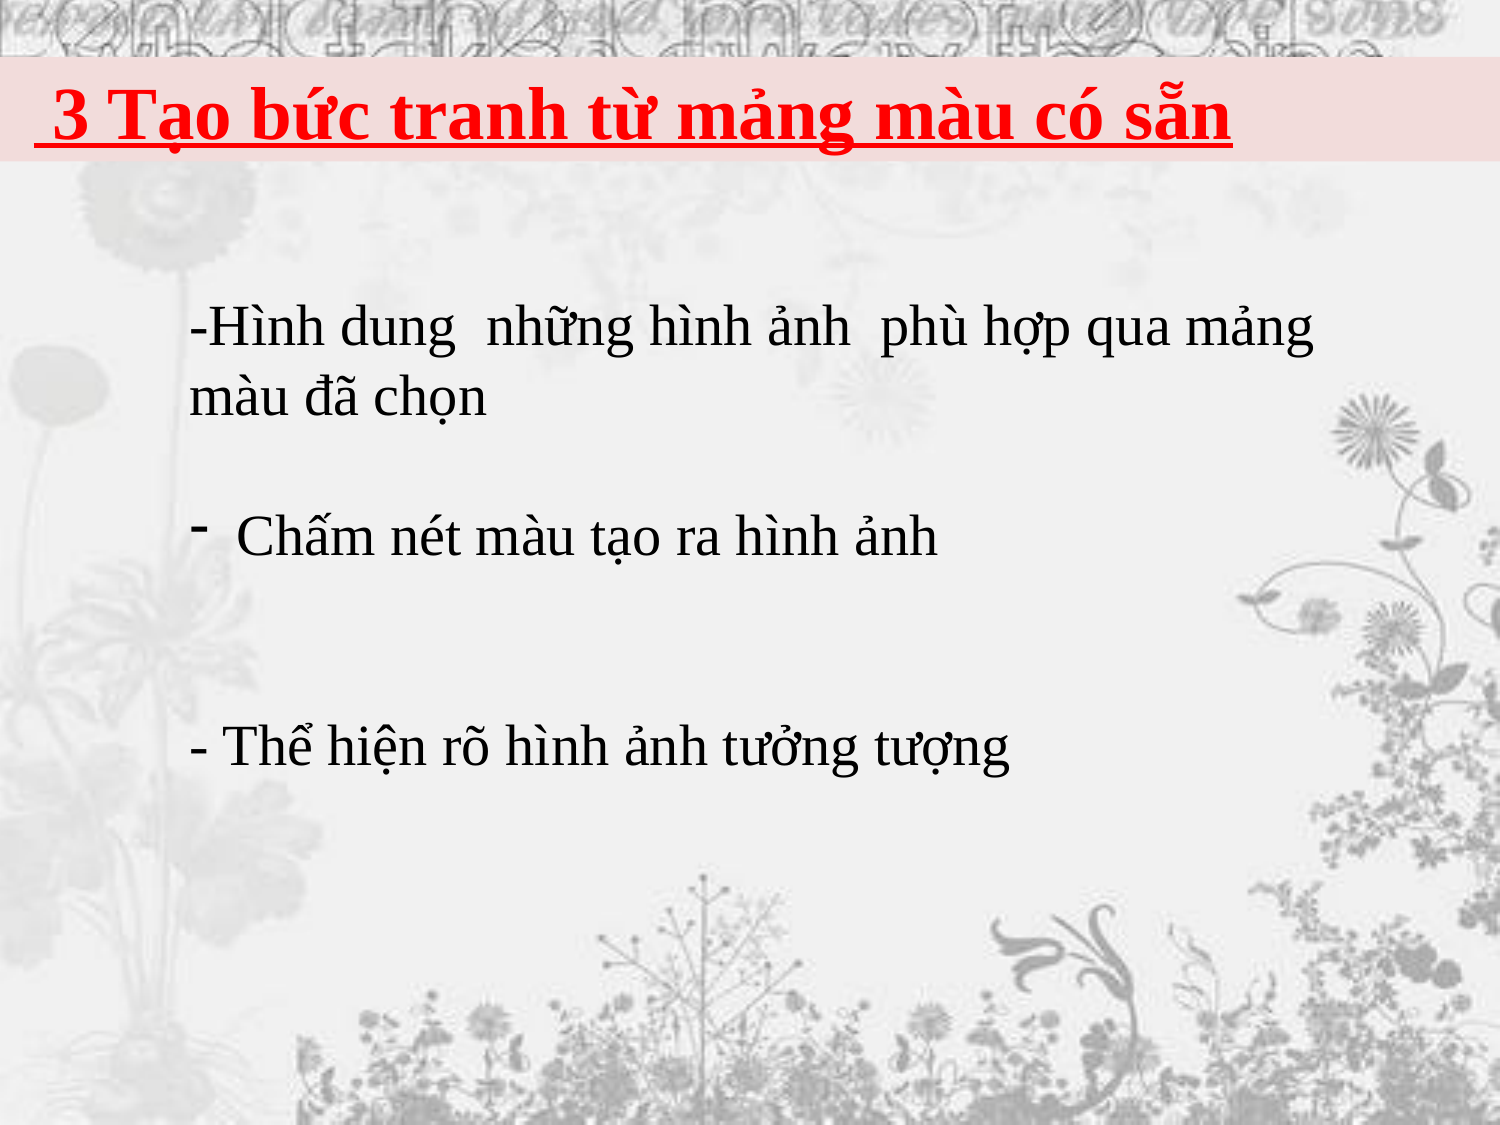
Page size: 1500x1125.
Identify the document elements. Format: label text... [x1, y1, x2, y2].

text_box -Hình dung những hình ảnh phù hợp qua mảng màu đã chọn Chấm nét màu tạo ra hình ảnh - Thể hiện rõ hình ảnh tưởng tượng [174, 279, 1375, 785]
picture [0, 162, 1500, 1125]
picture [0, 0, 1500, 56]
text_box 3 Tạo bức tranh từ mảng màu có sẵn [0, 56, 1500, 162]
